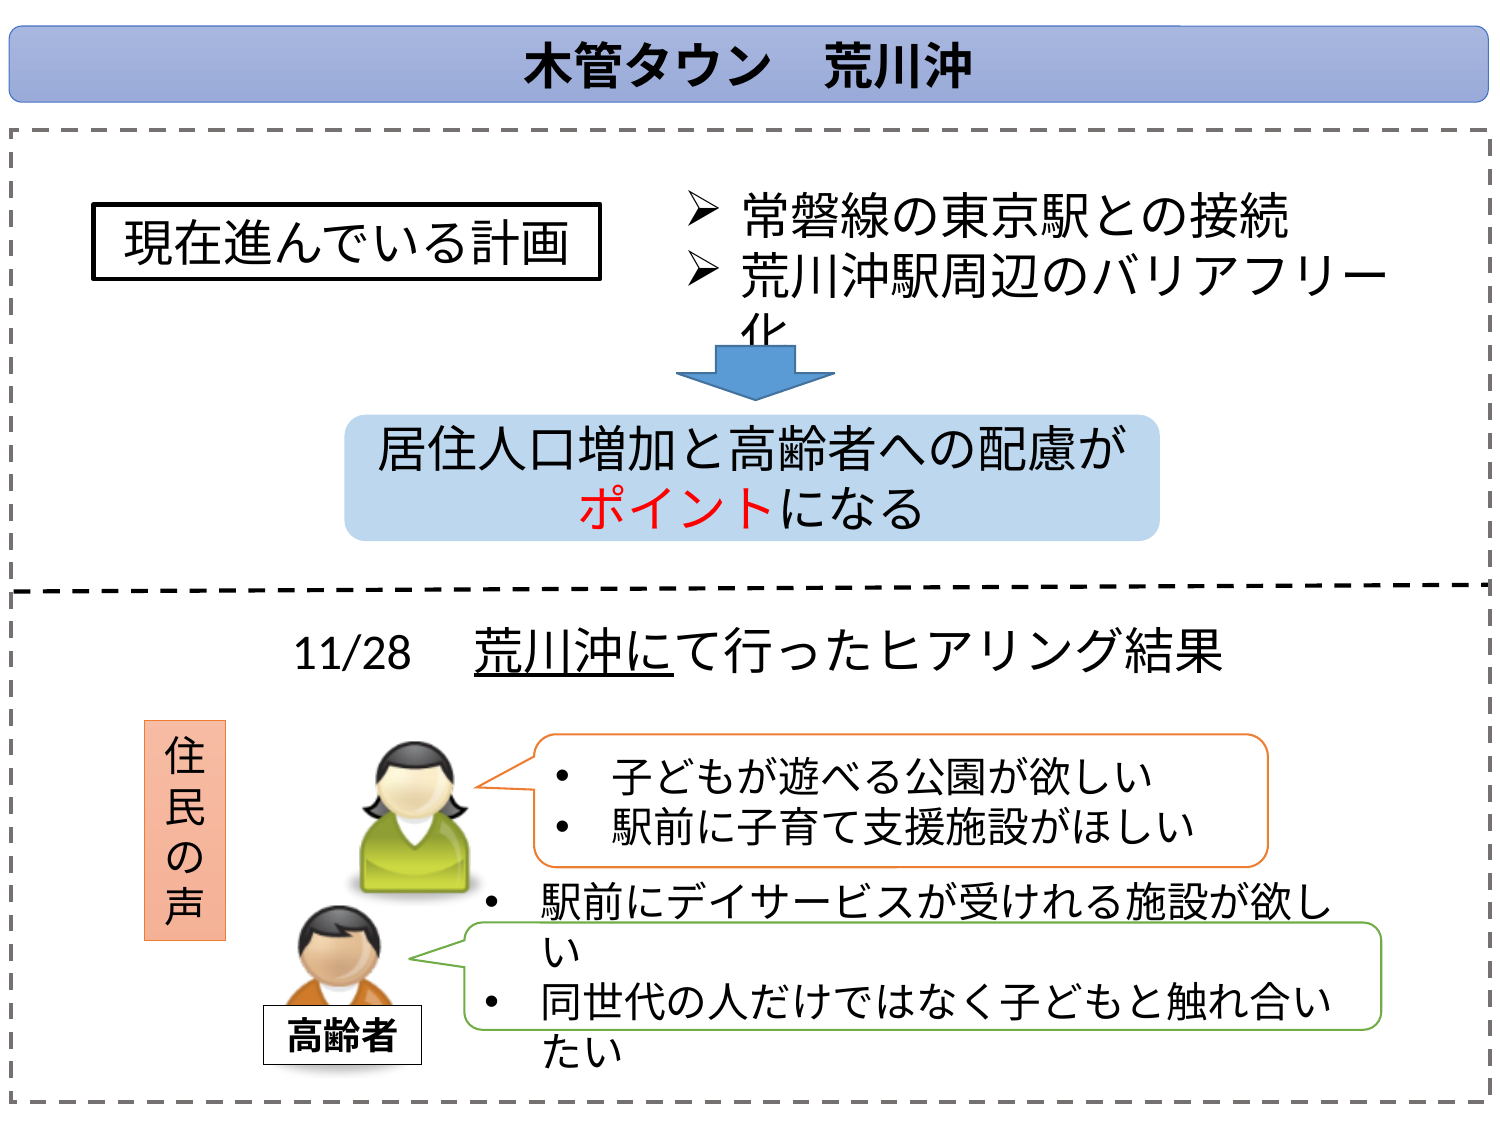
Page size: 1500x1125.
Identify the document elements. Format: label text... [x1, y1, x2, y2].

text_box 11/28 荒川沖にて行ったヒアリング結果 [207, 611, 1309, 687]
text_box 常磐線の東京駅との接続 荒川沖駅周辺のバリアフリー化 [669, 177, 1422, 373]
text_box 住民の声 [144, 720, 226, 941]
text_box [13, 584, 1488, 592]
text_box 現在進んでいる計画 [93, 204, 601, 280]
text_box [675, 344, 836, 402]
text_box 駅前にデイサービスが受けれる施設が欲しい 同世代の人だけではなく子どもと触れ合いたい [428, 921, 1383, 1031]
text_box 居住人口増加と高齢者への配慮がポイントになる [343, 413, 1161, 543]
text_box 木管タウン 荒川沖 [8, 25, 1489, 103]
text_box 子どもが遊べる公園が欲しい 駅前に子育て支援施設がほしい [499, 733, 1269, 869]
picture [250, 737, 499, 1078]
text_box [10, 129, 1491, 1103]
